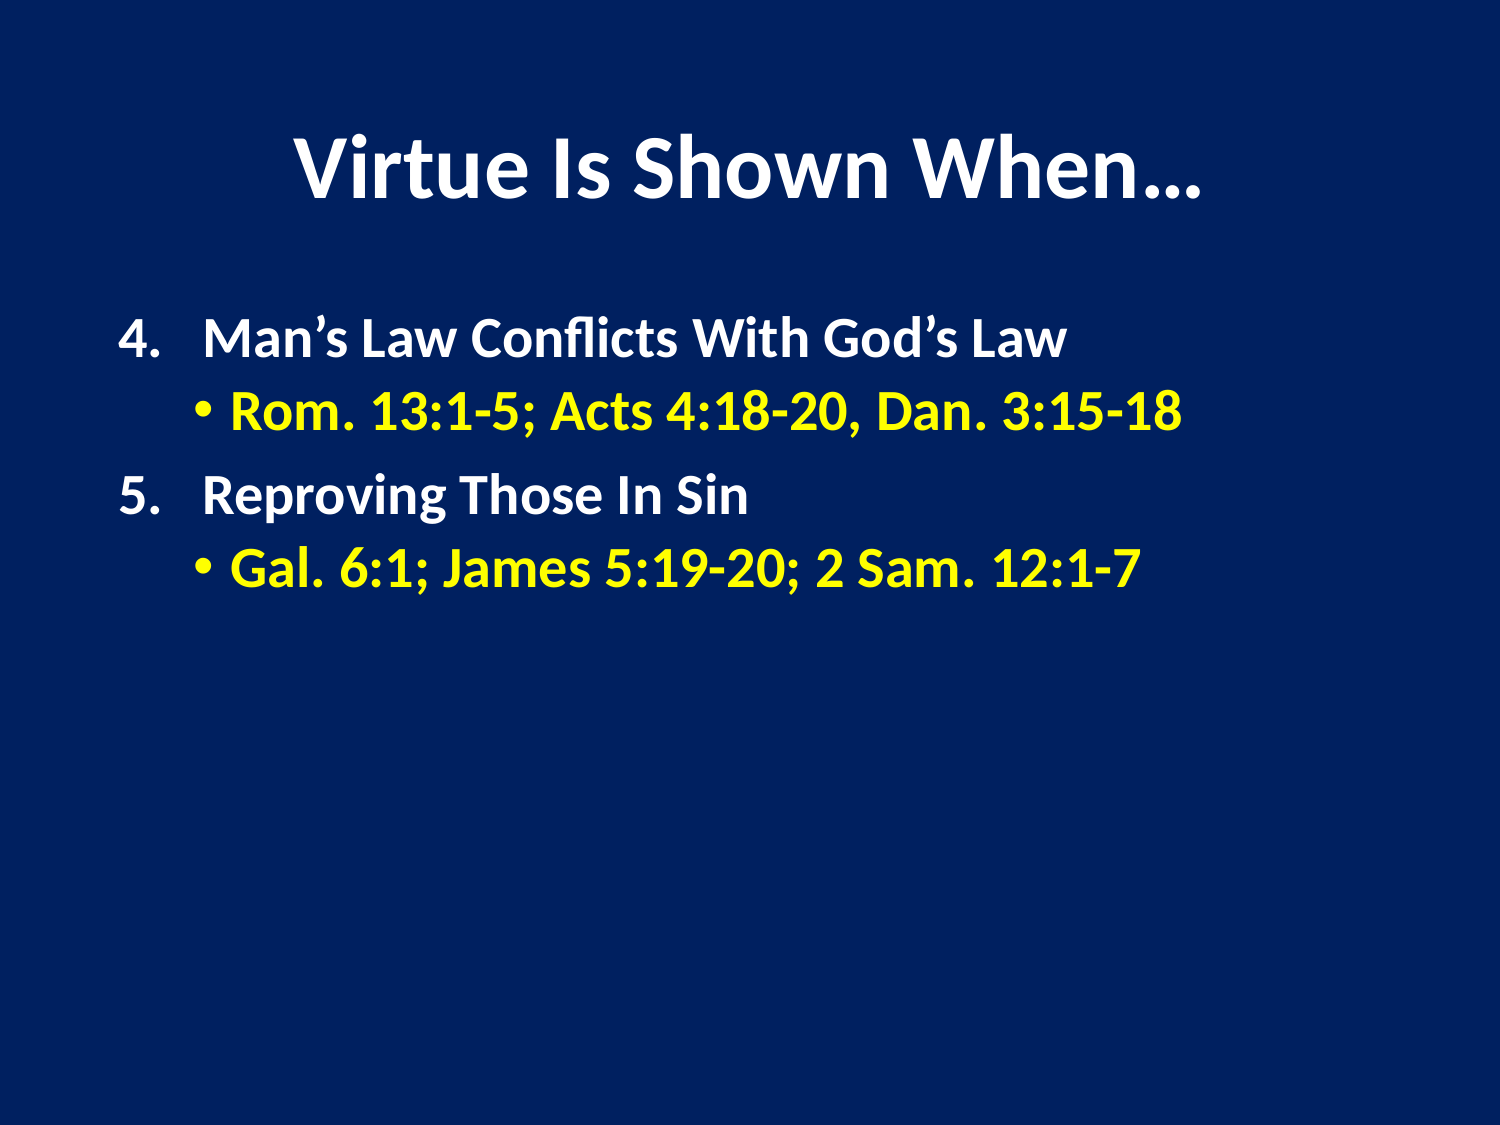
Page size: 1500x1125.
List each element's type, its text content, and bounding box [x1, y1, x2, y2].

list Man’s Law Conflicts With God’s Law Rom. 13:1-5; Acts 4:18-20, Dan. 3:15-18 Reproving Those In Sin Gal. 6:1; James 5:19-20; 2 Sam. 12:1-7 [103, 299, 1397, 1014]
title Virtue Is Shown When… [103, 59, 1397, 278]
